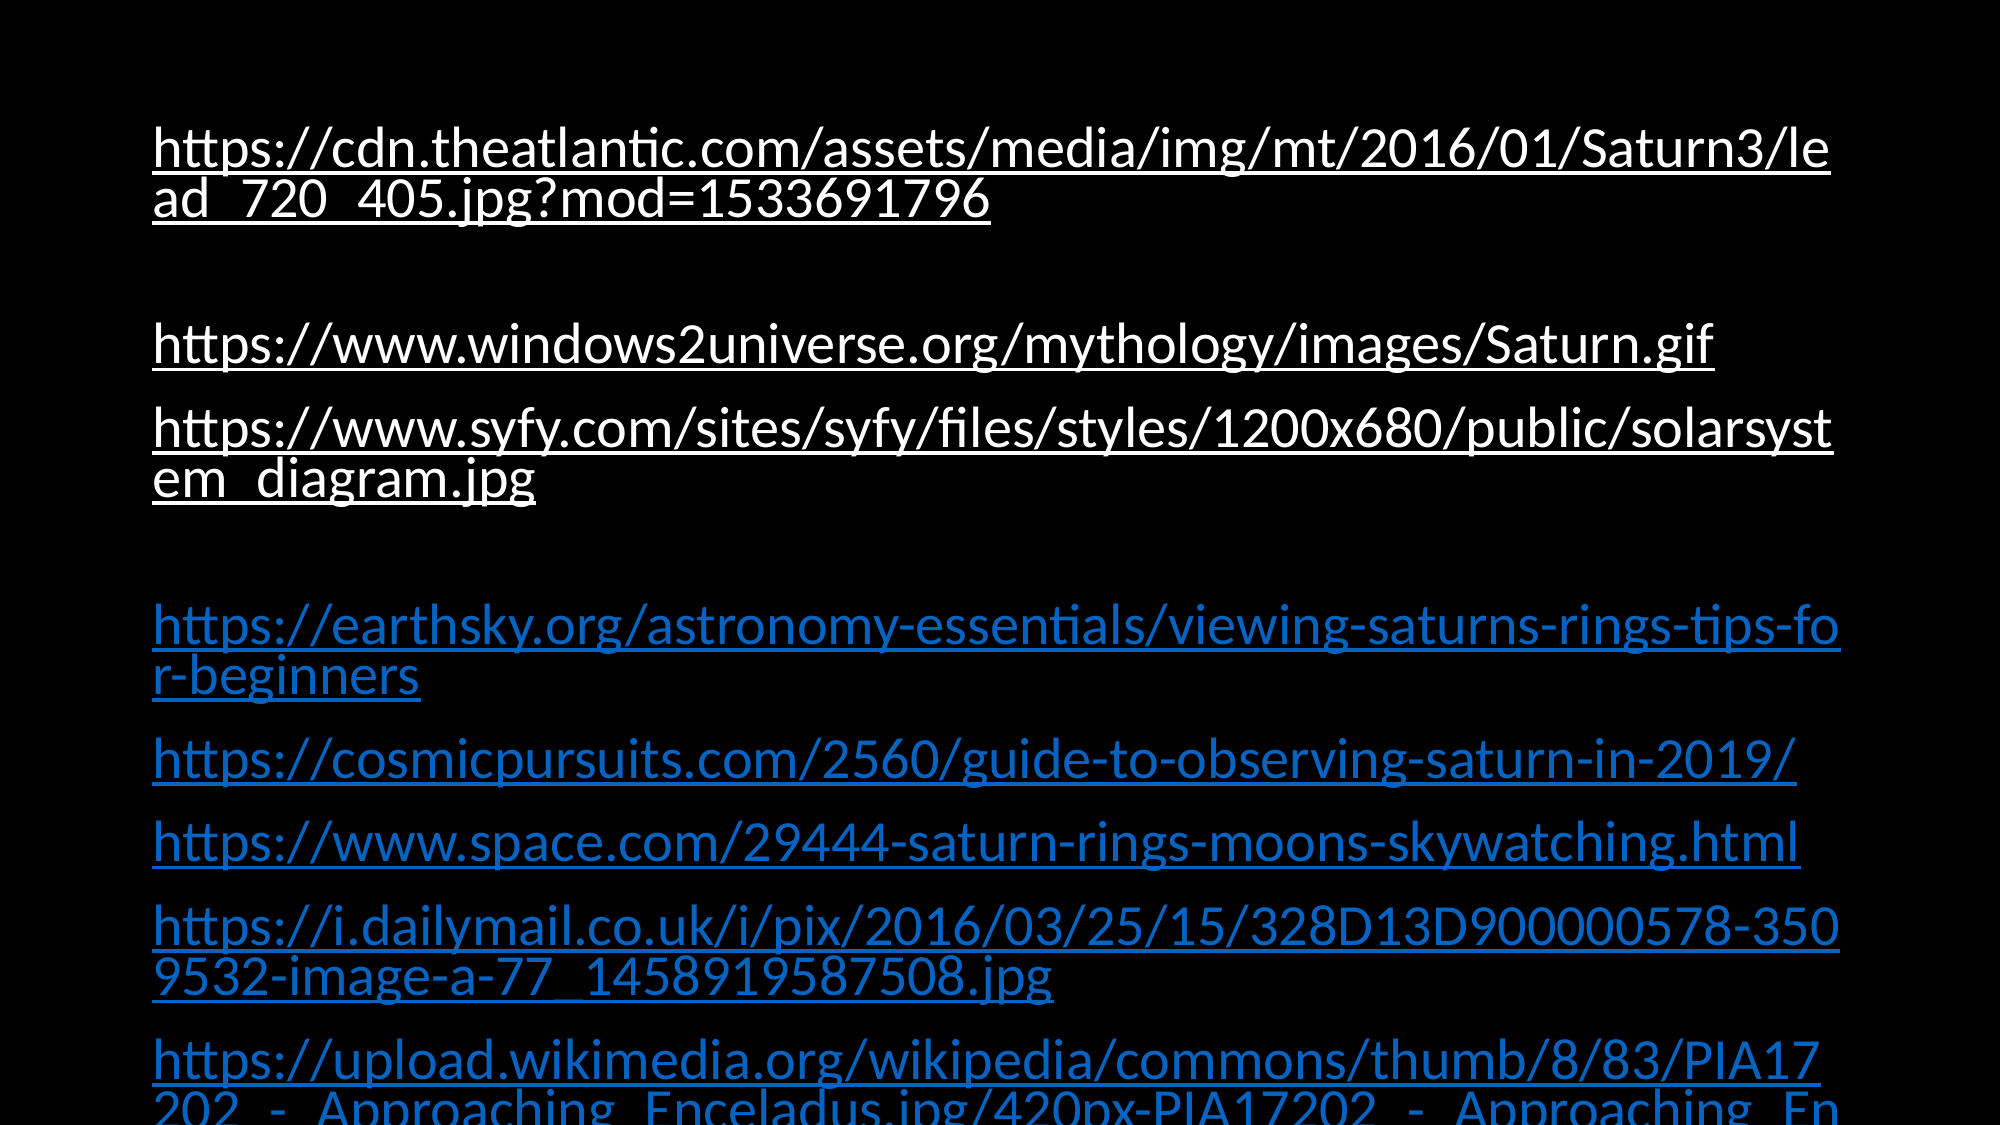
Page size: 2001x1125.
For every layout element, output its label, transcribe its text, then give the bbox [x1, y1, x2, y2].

list https://cdn.theatlantic.com/assets/media/img/mt/2016/01/Saturn3/lead_720_405.jpg?mod=1533691796 https://www.windows2universe.org/mythology/images/Saturn.gif https://www.syfy.com/sites/syfy/files/styles/1200x680/public/solarsystem_diagram.jpg https://earthsky.org/astronomy-essentials/viewing-saturns-rings-tips-for-beginners https://cosmicpursuits.com/2560/guide-to-observing-saturn-in-2019/ https://www.space.com/29444-saturn-rings-moons-skywatching.html https://i.dailymail.co.uk/i/pix/2016/03/25/15/328D13D900000578-3509532-image-a-77_1458919587508.jpg https://upload.wikimedia.org/wikipedia/commons/thumb/8/83/PIA17202_-_Approaching_Enceladus.jpg/420px-PIA17202_-_Approaching_Enceladus.jpg https://upload.wikimedia.org/wikipedia/commons/thumb/8/83/PIA17202_-_Approaching_Enceladus.jpg/420px-PIA17202_-_Approaching_Enceladus.jpg [137, 109, 1863, 1014]
